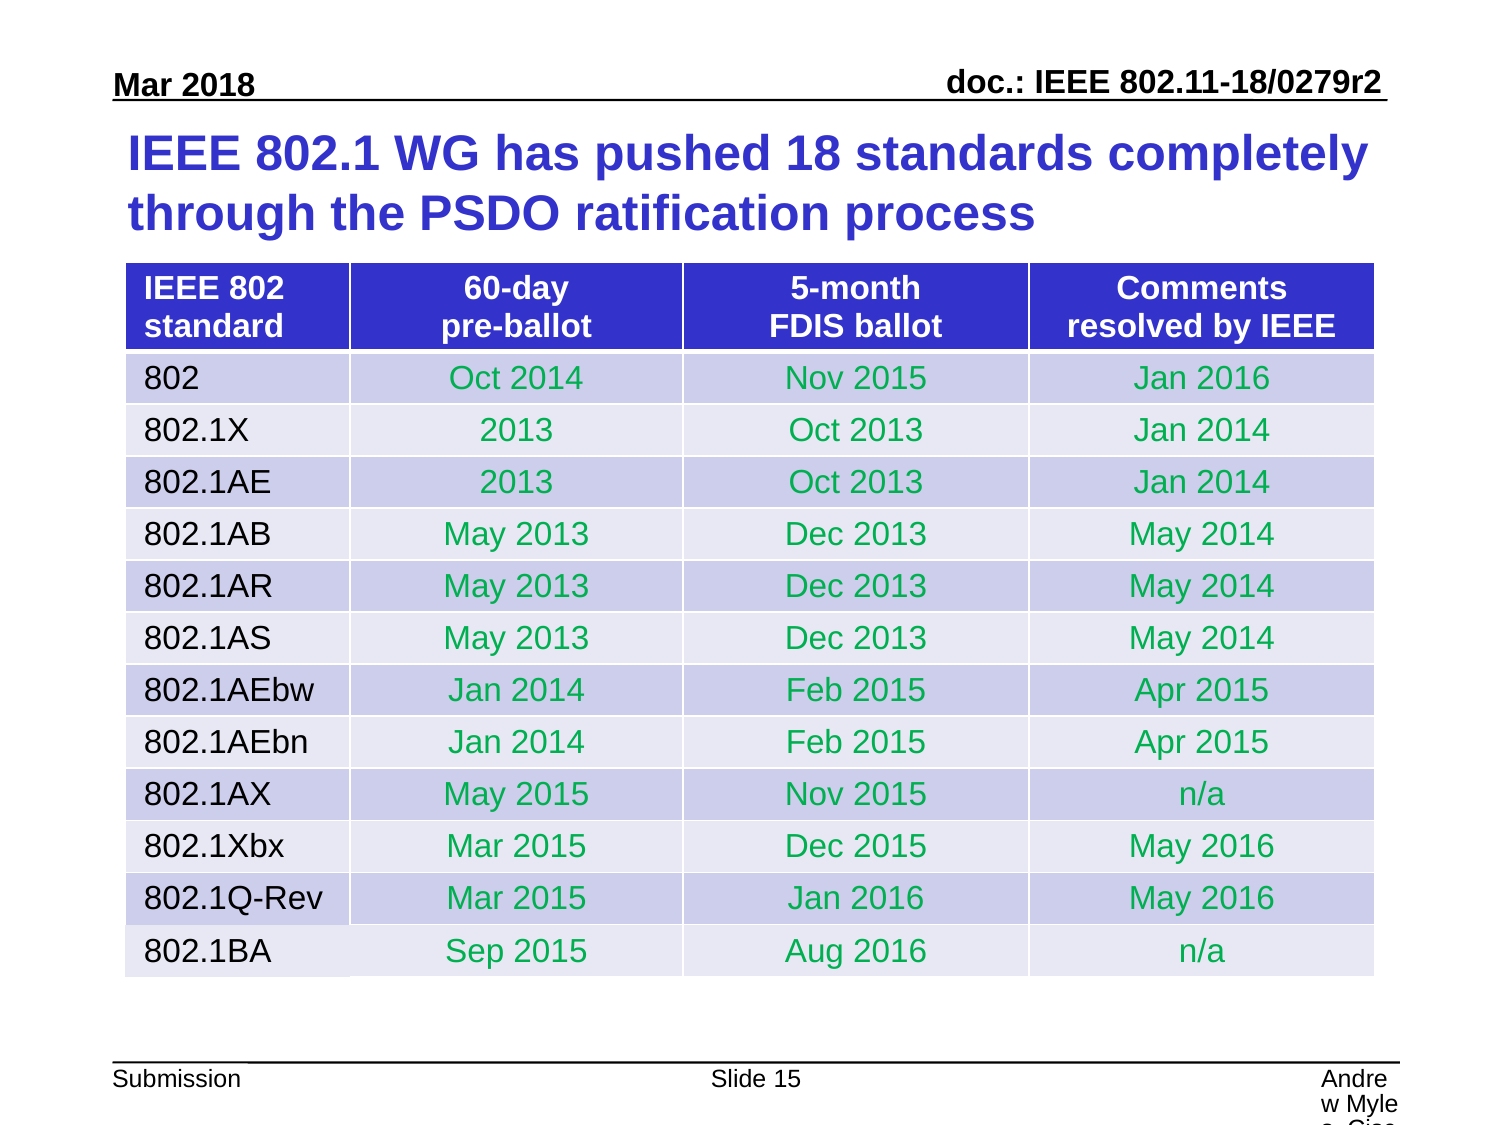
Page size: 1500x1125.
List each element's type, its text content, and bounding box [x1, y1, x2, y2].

table_cell 802 [126, 354, 349, 403]
table_cell Aug 2016 [684, 925, 1028, 976]
table_cell May 2013 [351, 613, 682, 663]
table_cell May 2013 [351, 561, 682, 611]
table_cell Jan 2014 [351, 717, 682, 767]
footer Andrew Myles, Cisco [1320, 1061, 1402, 1093]
table_cell 802.1BA [125, 925, 350, 977]
table_cell May 2015 [351, 769, 682, 820]
table_cell May 2014 [1030, 509, 1374, 559]
table_header 5-month FDIS ballot [684, 263, 1028, 349]
table_cell n/a [1030, 925, 1374, 976]
table_cell 2013 [351, 405, 682, 455]
table_header Comments resolved by IEEE [1030, 263, 1374, 349]
table_cell 802.1AS [126, 613, 349, 663]
table_cell Dec 2013 [684, 613, 1028, 663]
table_cell Nov 2015 [684, 354, 1028, 403]
table_cell 802.1AB [126, 509, 349, 559]
table_cell May 2013 [351, 509, 682, 559]
table_cell Jan 2014 [1030, 457, 1374, 507]
table_cell Jan 2014 [351, 665, 682, 715]
table_cell May 2014 [1030, 613, 1374, 663]
table_cell 802.1AEbw [126, 665, 349, 715]
table_cell 2013 [351, 457, 682, 507]
title IEEE 802.1 WG has pushed 18 standards completely through the PSDO ratification process [112, 112, 1388, 288]
table_cell May 2016 [1030, 821, 1374, 872]
table_cell Nov 2015 [684, 769, 1028, 820]
table_cell Feb 2015 [684, 717, 1028, 767]
table_cell 802.1Q-Rev [126, 873, 349, 925]
table_cell Dec 2013 [684, 561, 1028, 611]
table_cell 802.1AX [126, 769, 349, 820]
table_cell Jan 2014 [1030, 405, 1374, 455]
table_cell 802.1AEbn [126, 717, 349, 767]
table_header 60-day pre-ballot [351, 263, 682, 349]
table_cell May 2014 [1030, 561, 1374, 611]
table_cell Mar 2015 [351, 821, 682, 872]
table_header IEEE 802 standard [126, 263, 349, 349]
table_cell Apr 2015 [1030, 665, 1374, 715]
table_cell 802.1X [126, 405, 349, 455]
table_cell Mar 2015 [351, 873, 682, 924]
slide_number Slide 15 [709, 1061, 803, 1093]
table_cell n/a [1030, 769, 1374, 820]
table_cell Apr 2015 [1030, 717, 1374, 767]
table_cell 802.1Xbx [126, 821, 349, 872]
table_cell 802.1AR [126, 561, 349, 611]
table_cell May 2016 [1030, 873, 1374, 924]
table_cell Oct 2013 [684, 405, 1028, 455]
table_cell Sep 2015 [350, 925, 682, 976]
table_cell Oct 2013 [684, 457, 1028, 507]
table_cell Jan 2016 [1030, 354, 1374, 403]
table_cell Feb 2015 [684, 665, 1028, 715]
table_cell Jan 2016 [684, 873, 1028, 924]
table_cell Dec 2013 [684, 509, 1028, 559]
table_cell Oct 2014 [351, 354, 682, 403]
table_cell 802.1AE [126, 457, 349, 507]
table_cell Dec 2015 [684, 821, 1028, 872]
